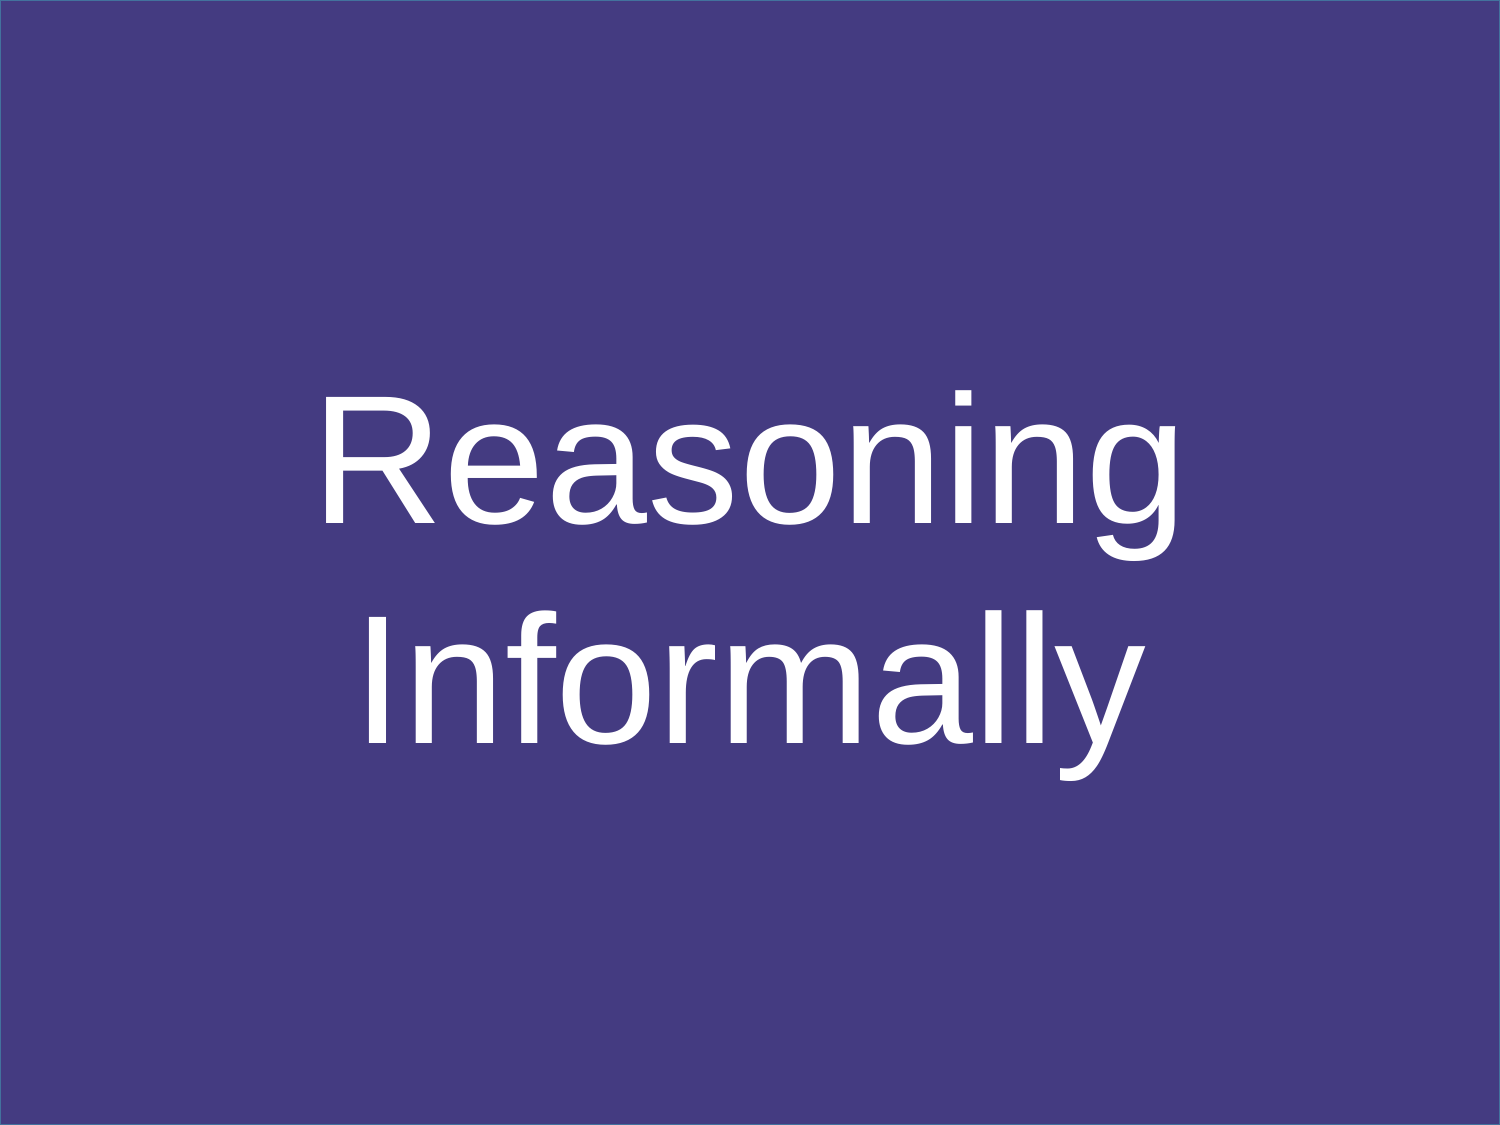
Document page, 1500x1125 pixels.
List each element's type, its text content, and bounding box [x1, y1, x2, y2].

text_box Reasoning Informally [296, 332, 1204, 788]
text_box [0, 0, 1500, 1125]
